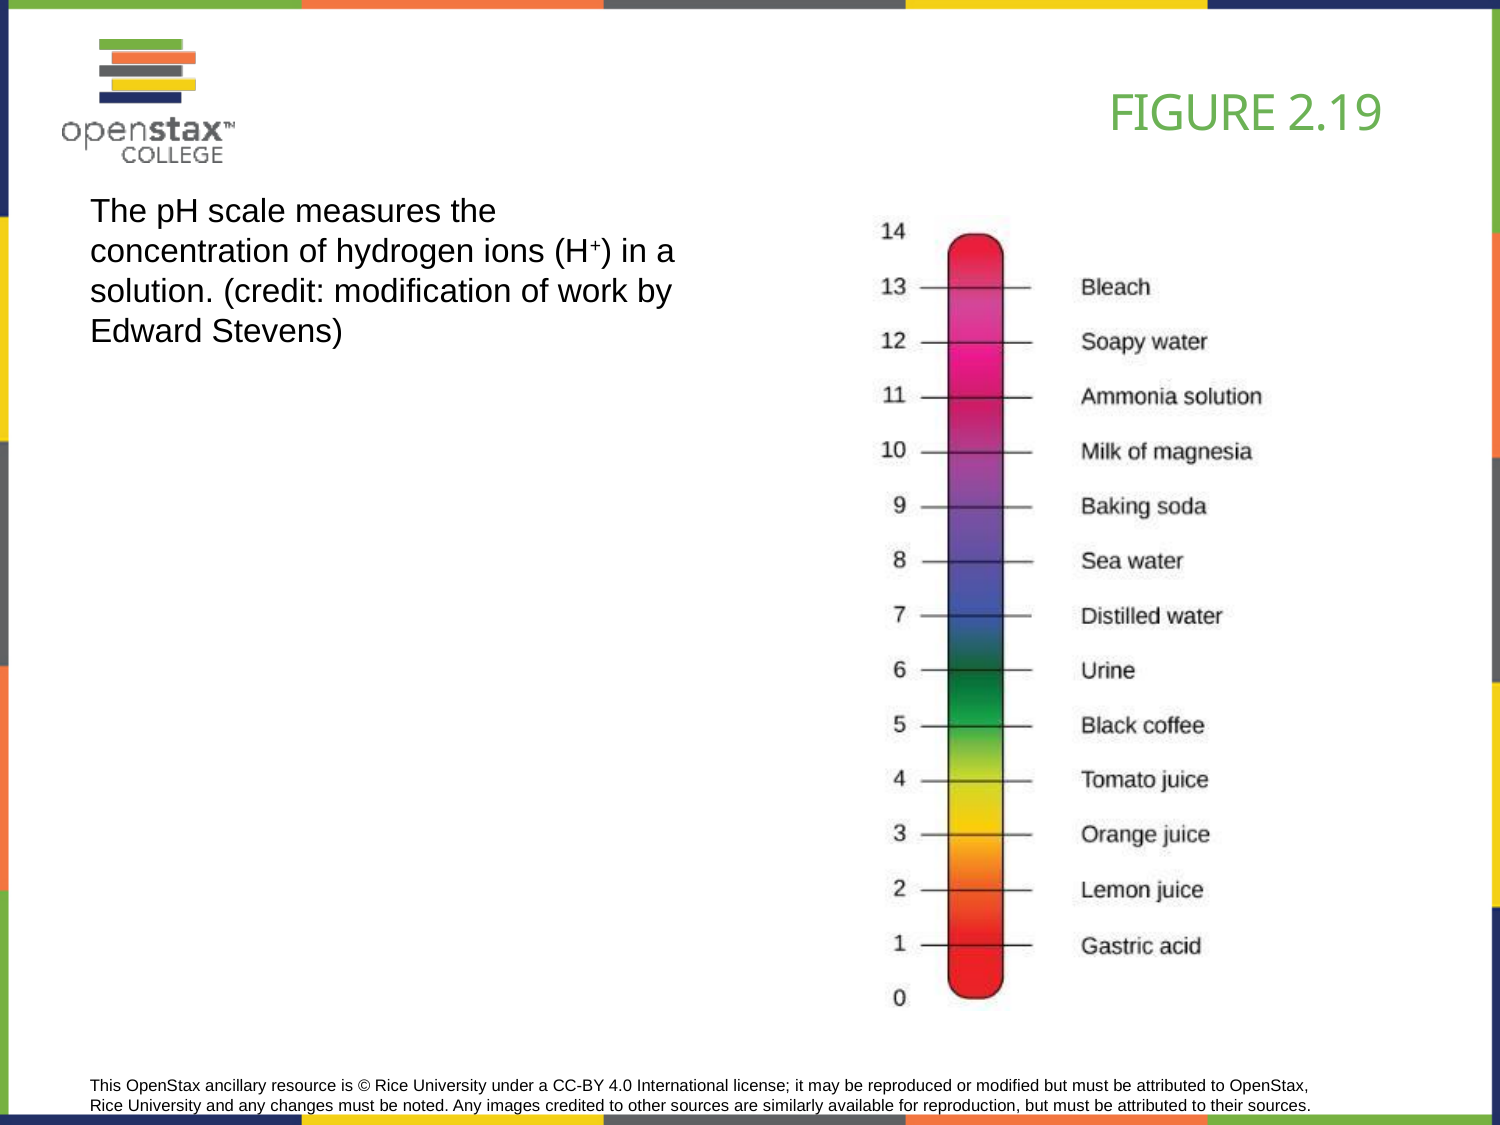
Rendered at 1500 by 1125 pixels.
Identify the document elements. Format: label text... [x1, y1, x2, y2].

picture [0, 0, 1500, 1125]
title Figure 2.19 [242, 39, 1398, 148]
text_box This OpenStax ancillary resource is © Rice University under a CC-BY 4.0 International license; it may be reproduced or modified but must be attributed to OpenStax, Rice University and any changes must be noted. Any images credited to other sources are similarly available for reproduction, but must be attributed to their sources. [75, 1067, 1336, 1114]
list The pH scale measures the concentration of hydrogen ions (H+) in a solution. (credit: modification of work by Edward Stevens) [75, 181, 717, 1045]
